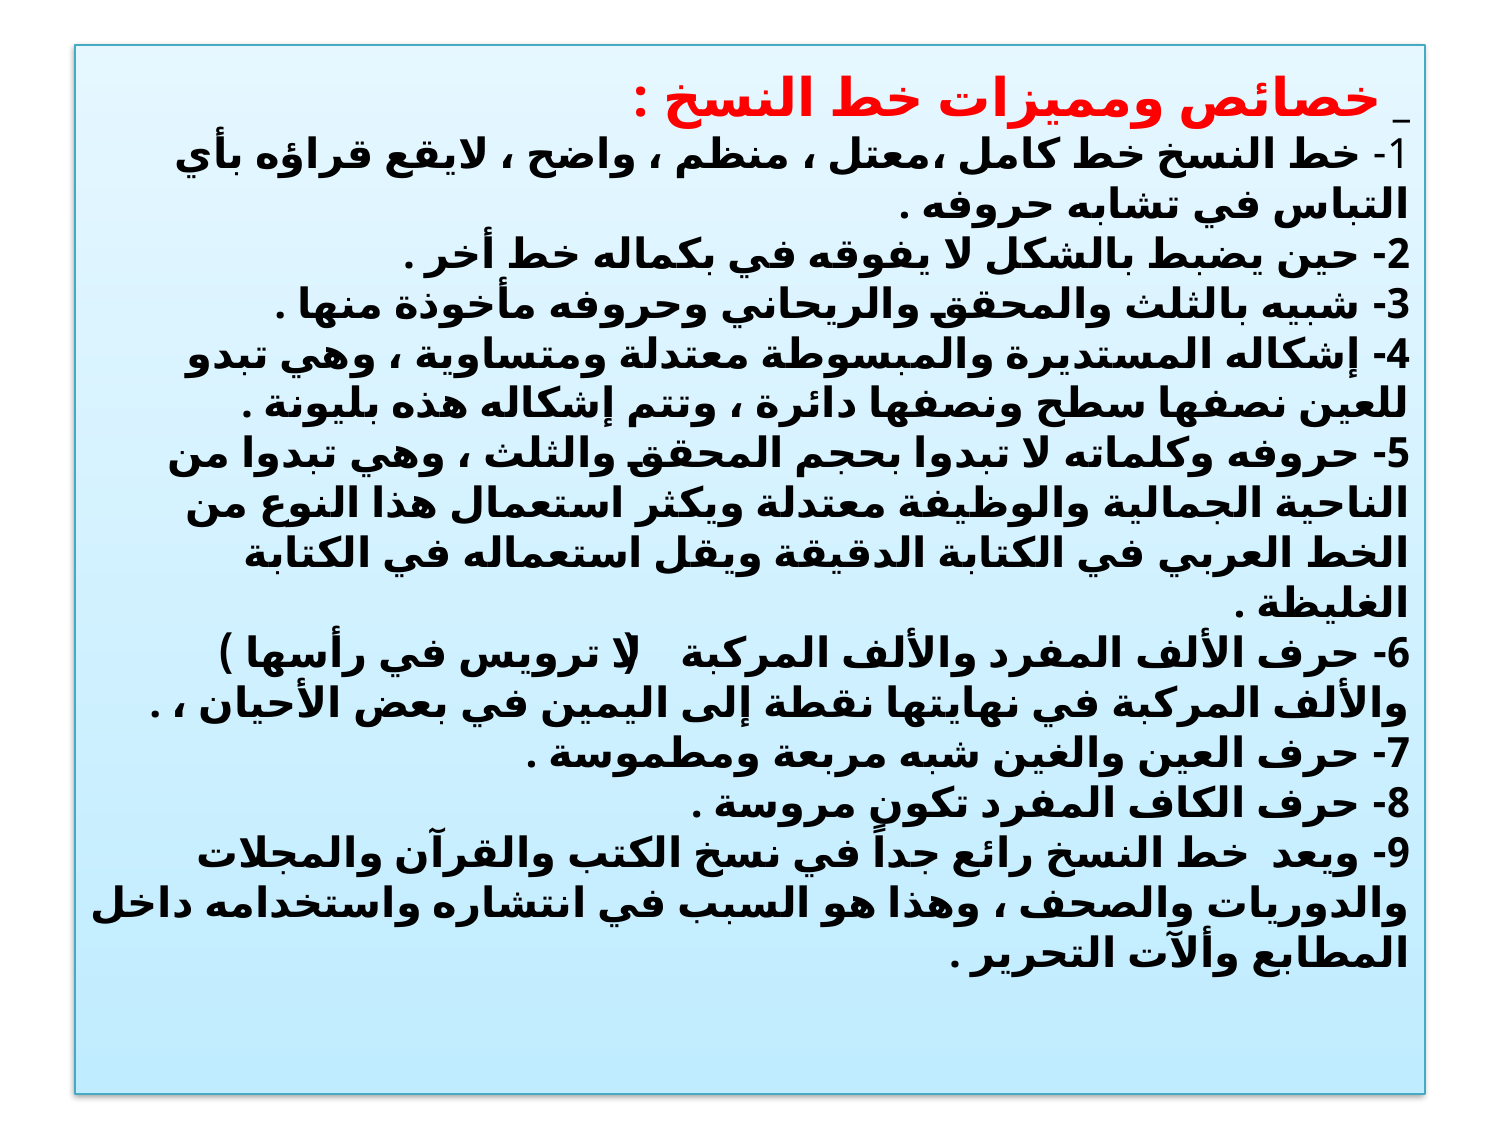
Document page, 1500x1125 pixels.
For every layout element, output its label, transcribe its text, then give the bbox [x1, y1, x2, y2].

title _ خصائص ومميزات خط النسخ : 1- خط النسخ خط كامل ،معتل ، منظم ، واضح ، لايقع قراؤه بأي التباس في تشابه حروفه . 2- حين يضبط بالشكل لا يفوقه في بكماله خط أخر . 3- شبيه بالثلث والمحقق والريحاني وحروفه مأخوذة منها . 4- إشكاله المستديرة والمبسوطة معتدلة ومتساوية ، وهي تبدو للعين نصفها سطح ونصفها دائرة ، وتتم إشكاله هذه بليونة . 5- حروفه وكلماته لا تبدوا بحجم المحقق والثلث ، وهي تبدوا من الناحية الجمالية والوظيفة معتدلة ويكثر استعمال هذا النوع من الخط العربي في الكتابة الدقيقة ويقل استعماله في الكتابة الغليظة . 6- حرف الألف المفرد والألف المركبة ( لا ترويس في رأسها ) والألف المركبة في نهايتها نقطة إلى اليمين في بعض الأحيان ، . 7- حرف العين والغين شبه مربعة ومطموسة . 8- حرف الكاف المفرد تكون مروسة . 9- ويعد خط النسخ رائع جداً في نسخ الكتب والقرآن والمجلات والدوريات والصحف ، وهذا هو السبب في انتشاره واستخدامه داخل المطابع وألآت التحرير . [74, 44, 1426, 1095]
